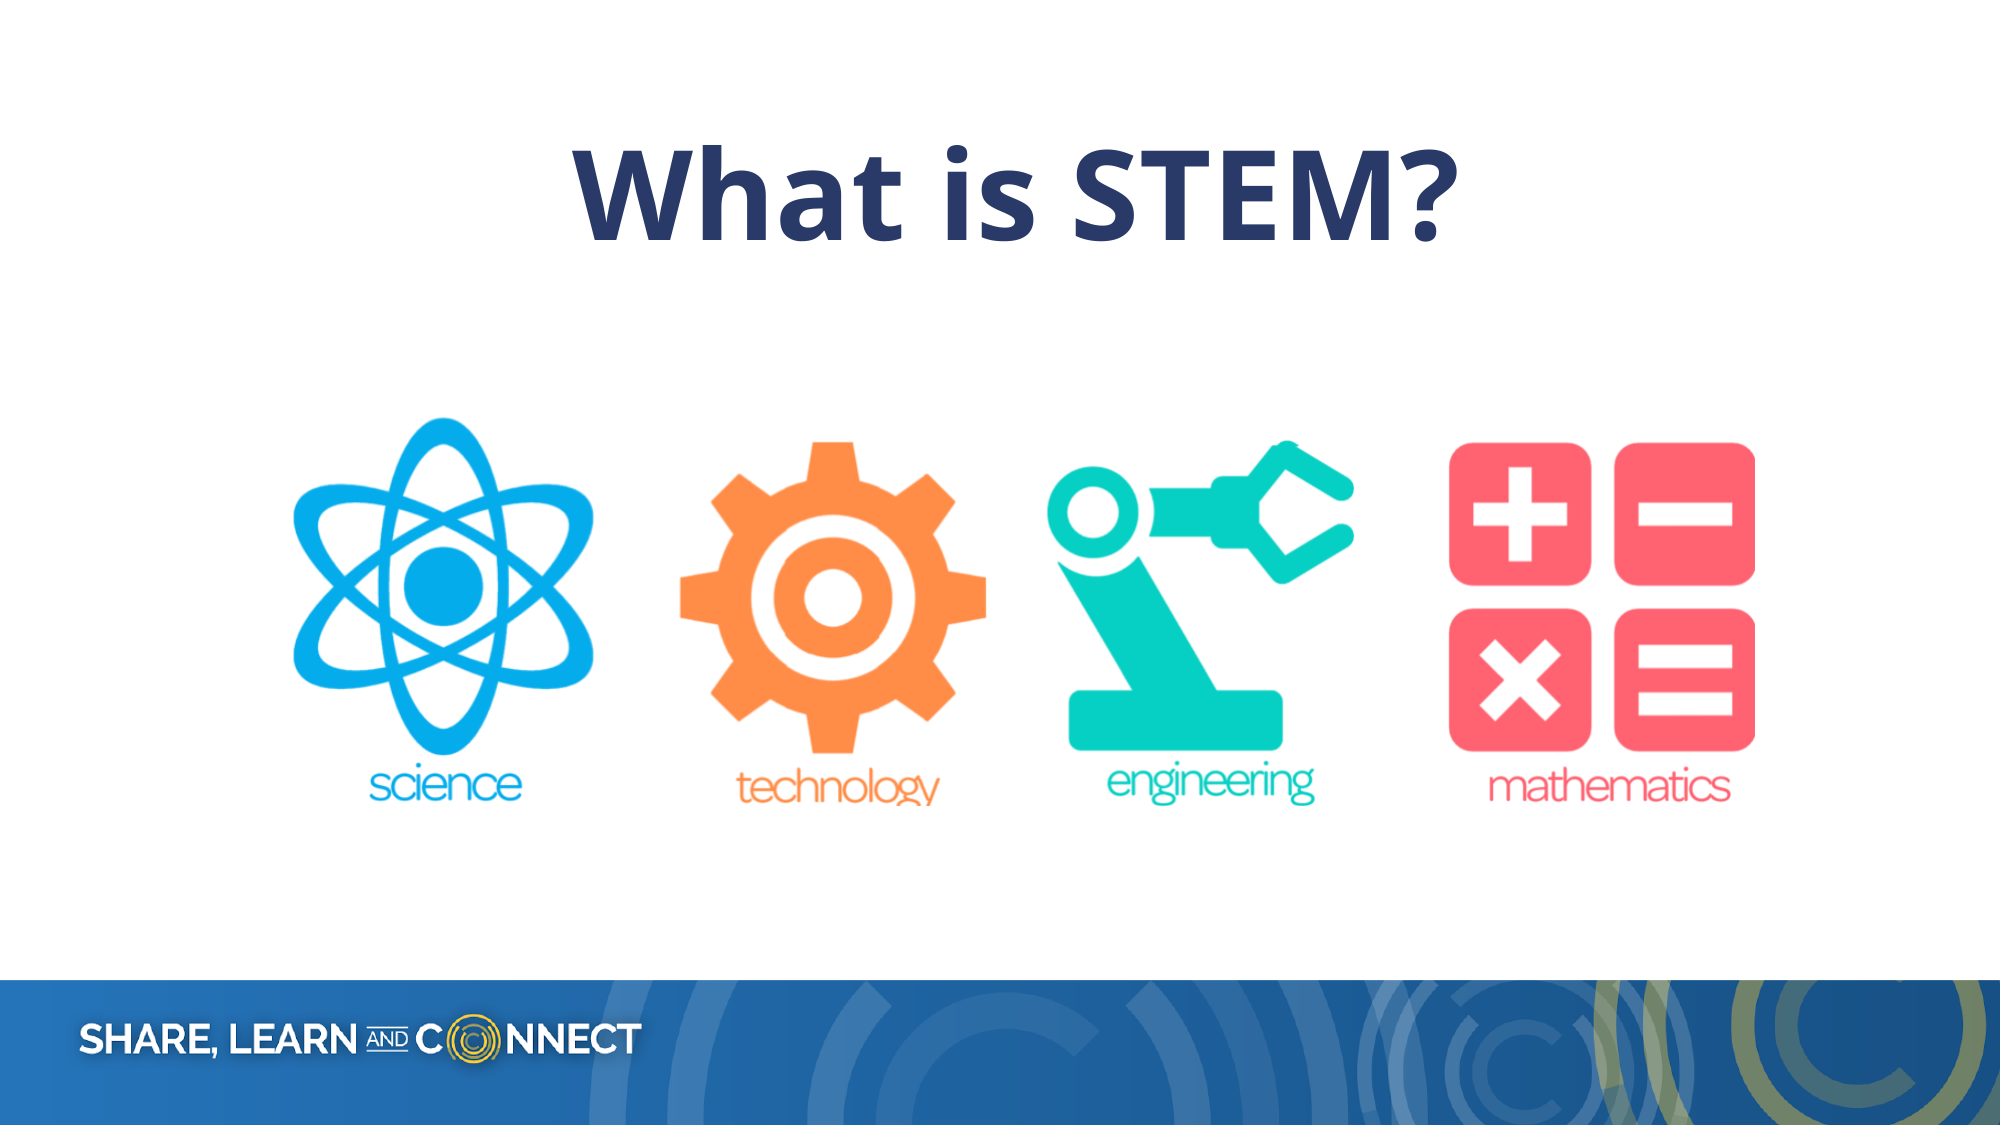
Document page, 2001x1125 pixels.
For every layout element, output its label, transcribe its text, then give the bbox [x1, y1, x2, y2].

picture [0, 403, 2000, 806]
picture [0, 981, 2000, 1125]
title What is STEM? [85, 91, 1949, 309]
